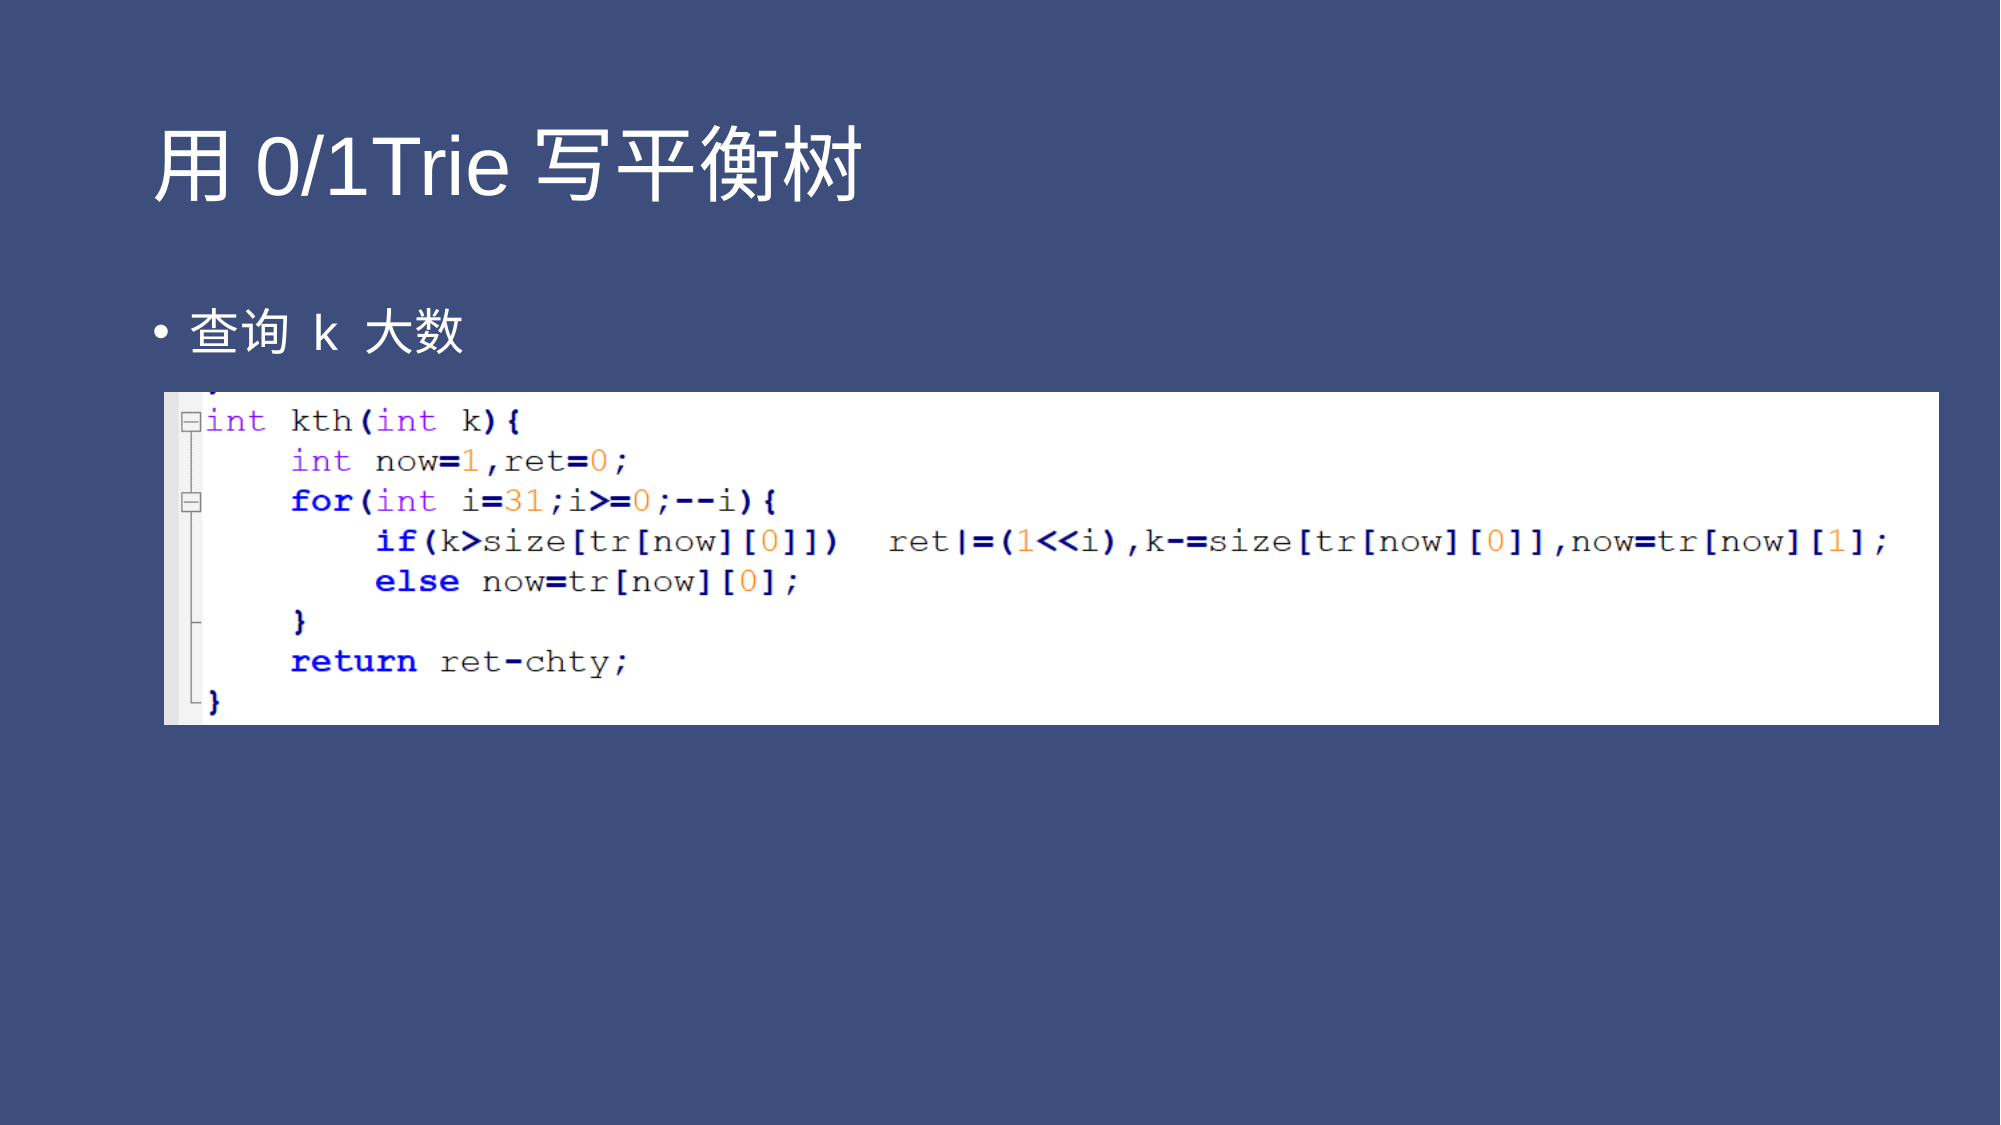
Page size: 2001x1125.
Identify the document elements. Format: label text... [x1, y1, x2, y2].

picture [164, 392, 1939, 725]
list 查询 k 大数 [137, 299, 1863, 1014]
title 用0/1Trie写平衡树 [137, 59, 1863, 278]
